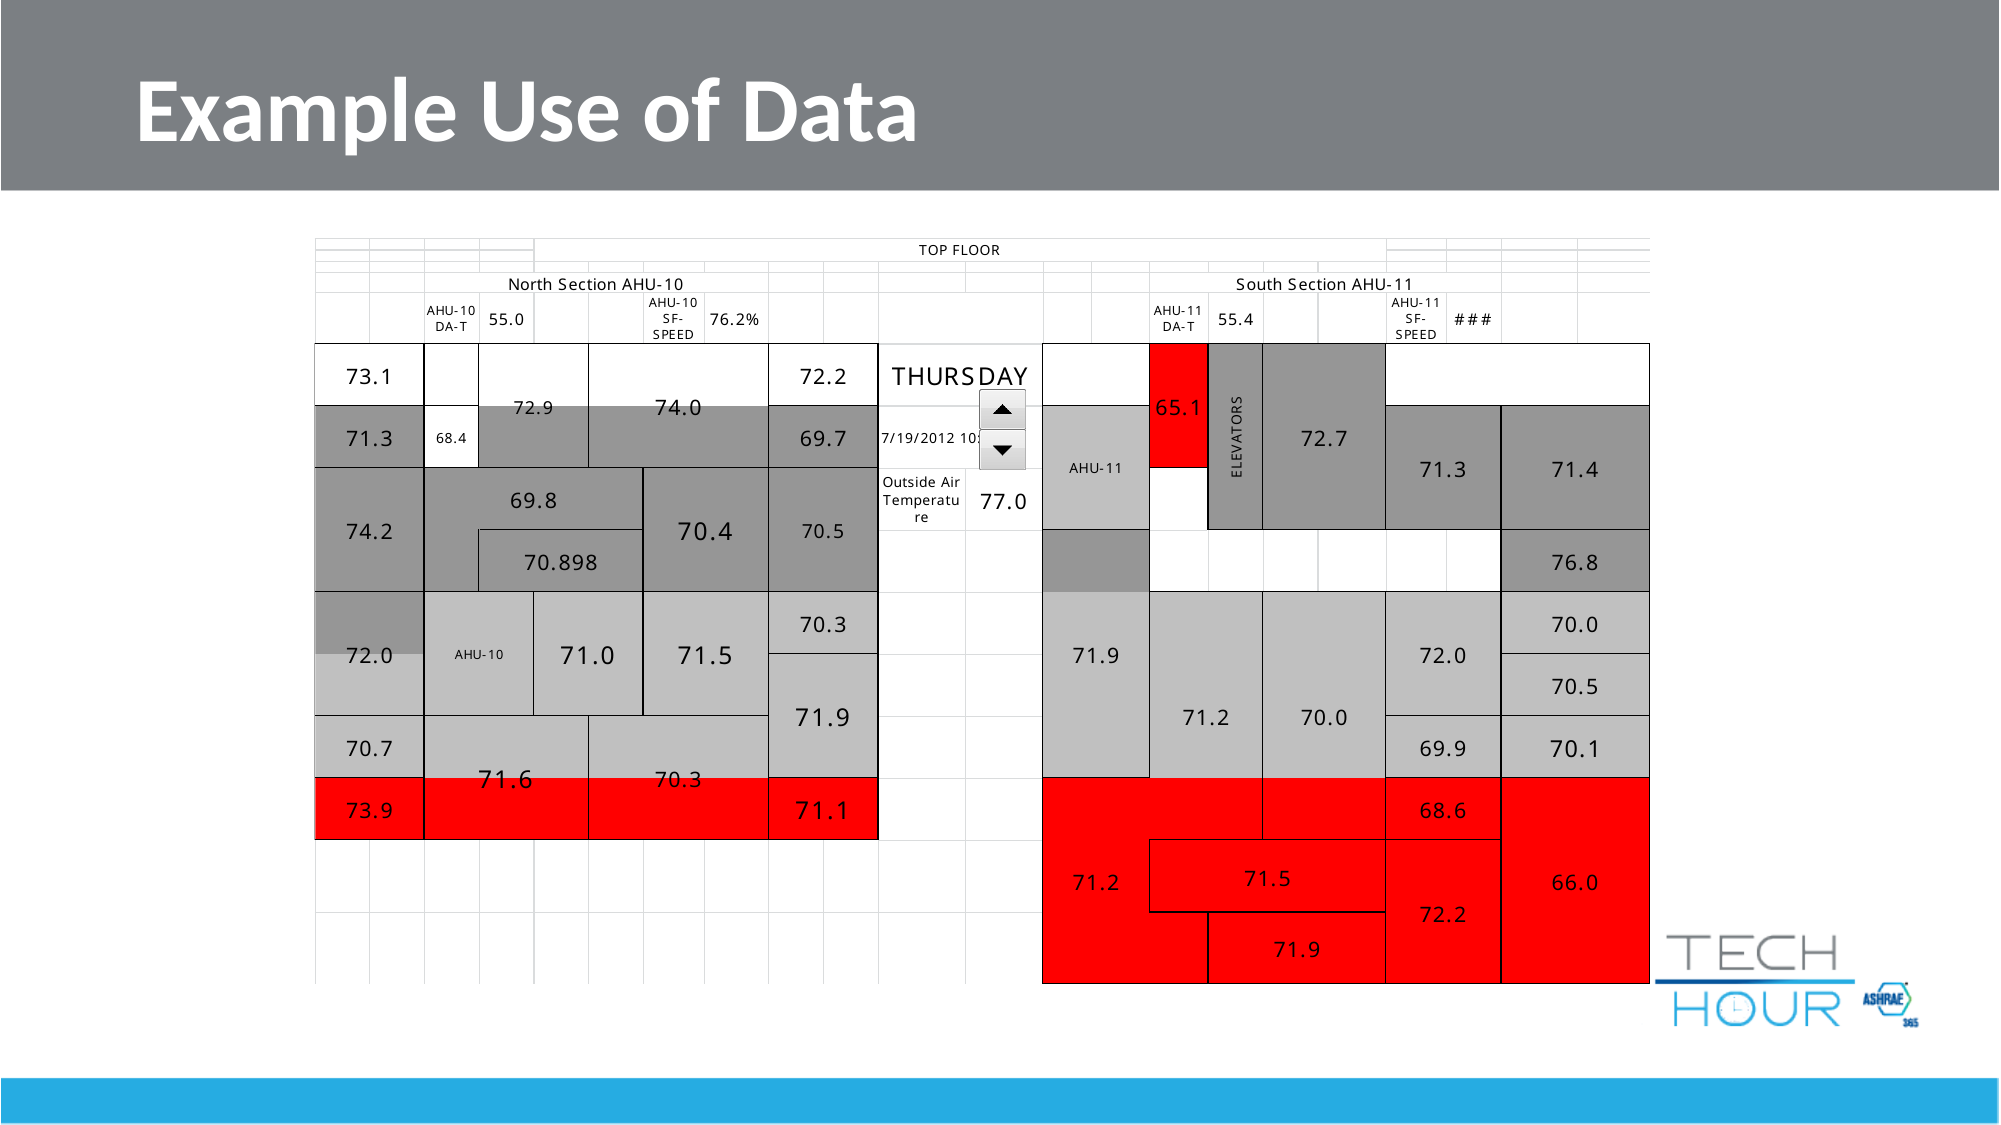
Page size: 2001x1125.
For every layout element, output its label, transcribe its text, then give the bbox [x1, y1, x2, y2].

title Example Use of Data [120, 18, 1846, 206]
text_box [314, 238, 1651, 985]
picture [1, 0, 1999, 1125]
